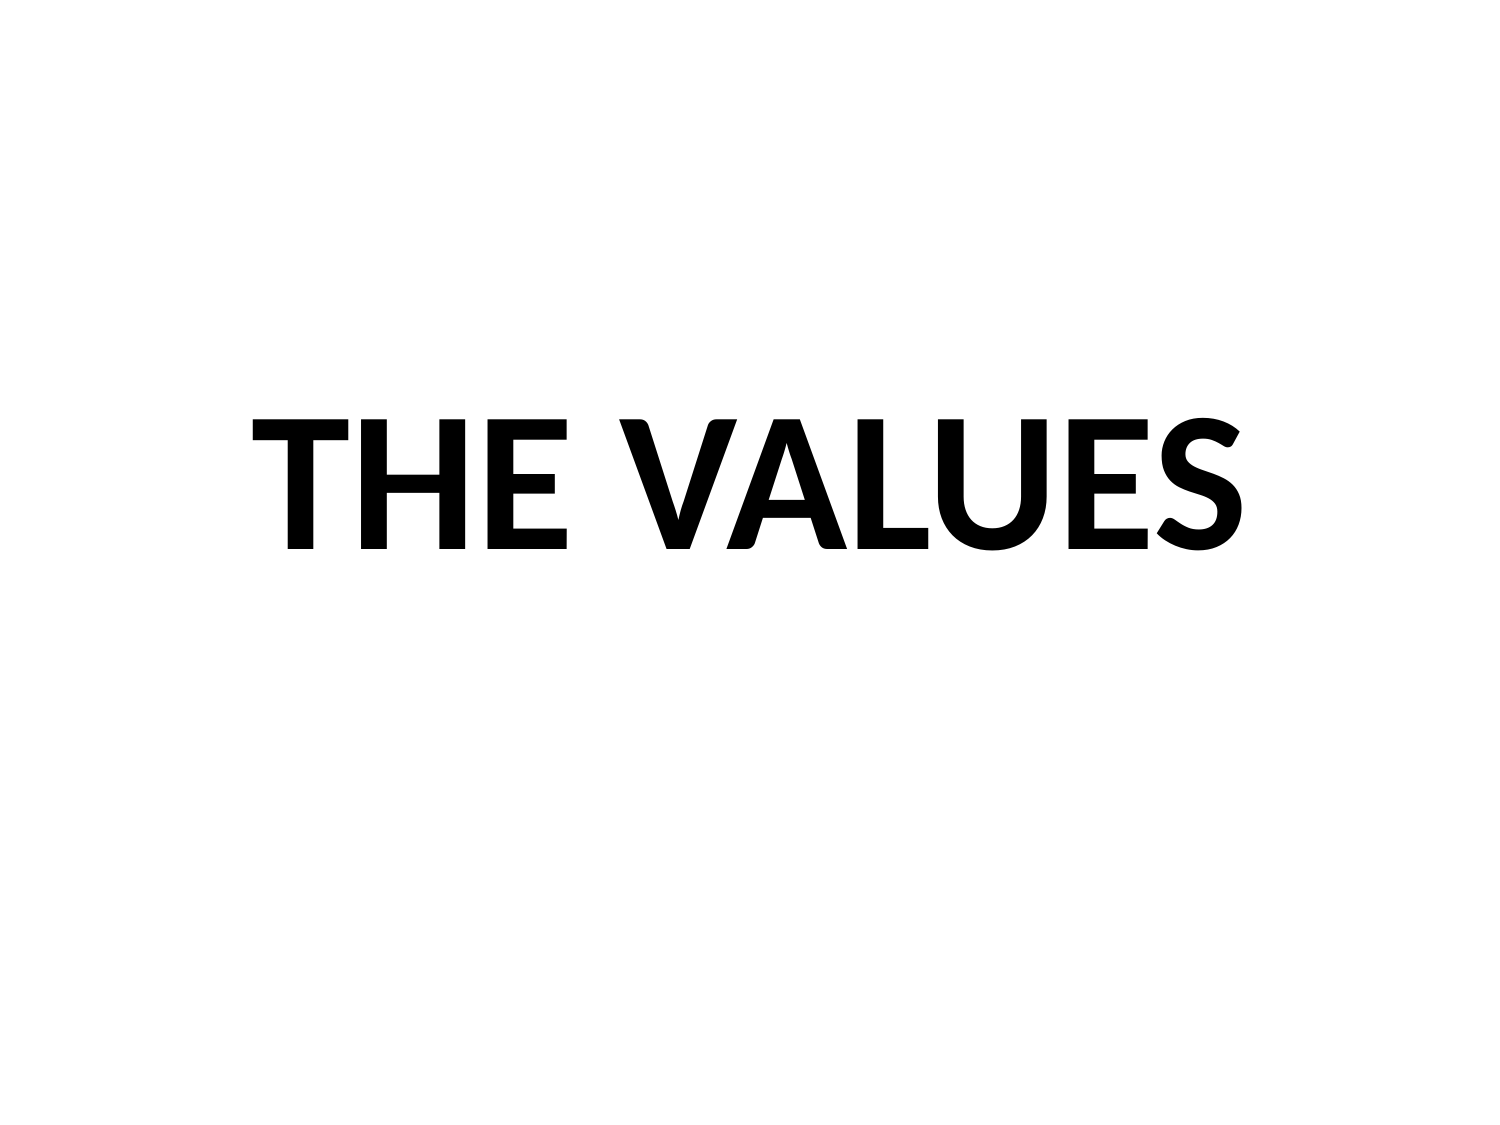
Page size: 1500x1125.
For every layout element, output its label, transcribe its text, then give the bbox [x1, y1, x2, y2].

title THE VALUES [112, 349, 1388, 591]
